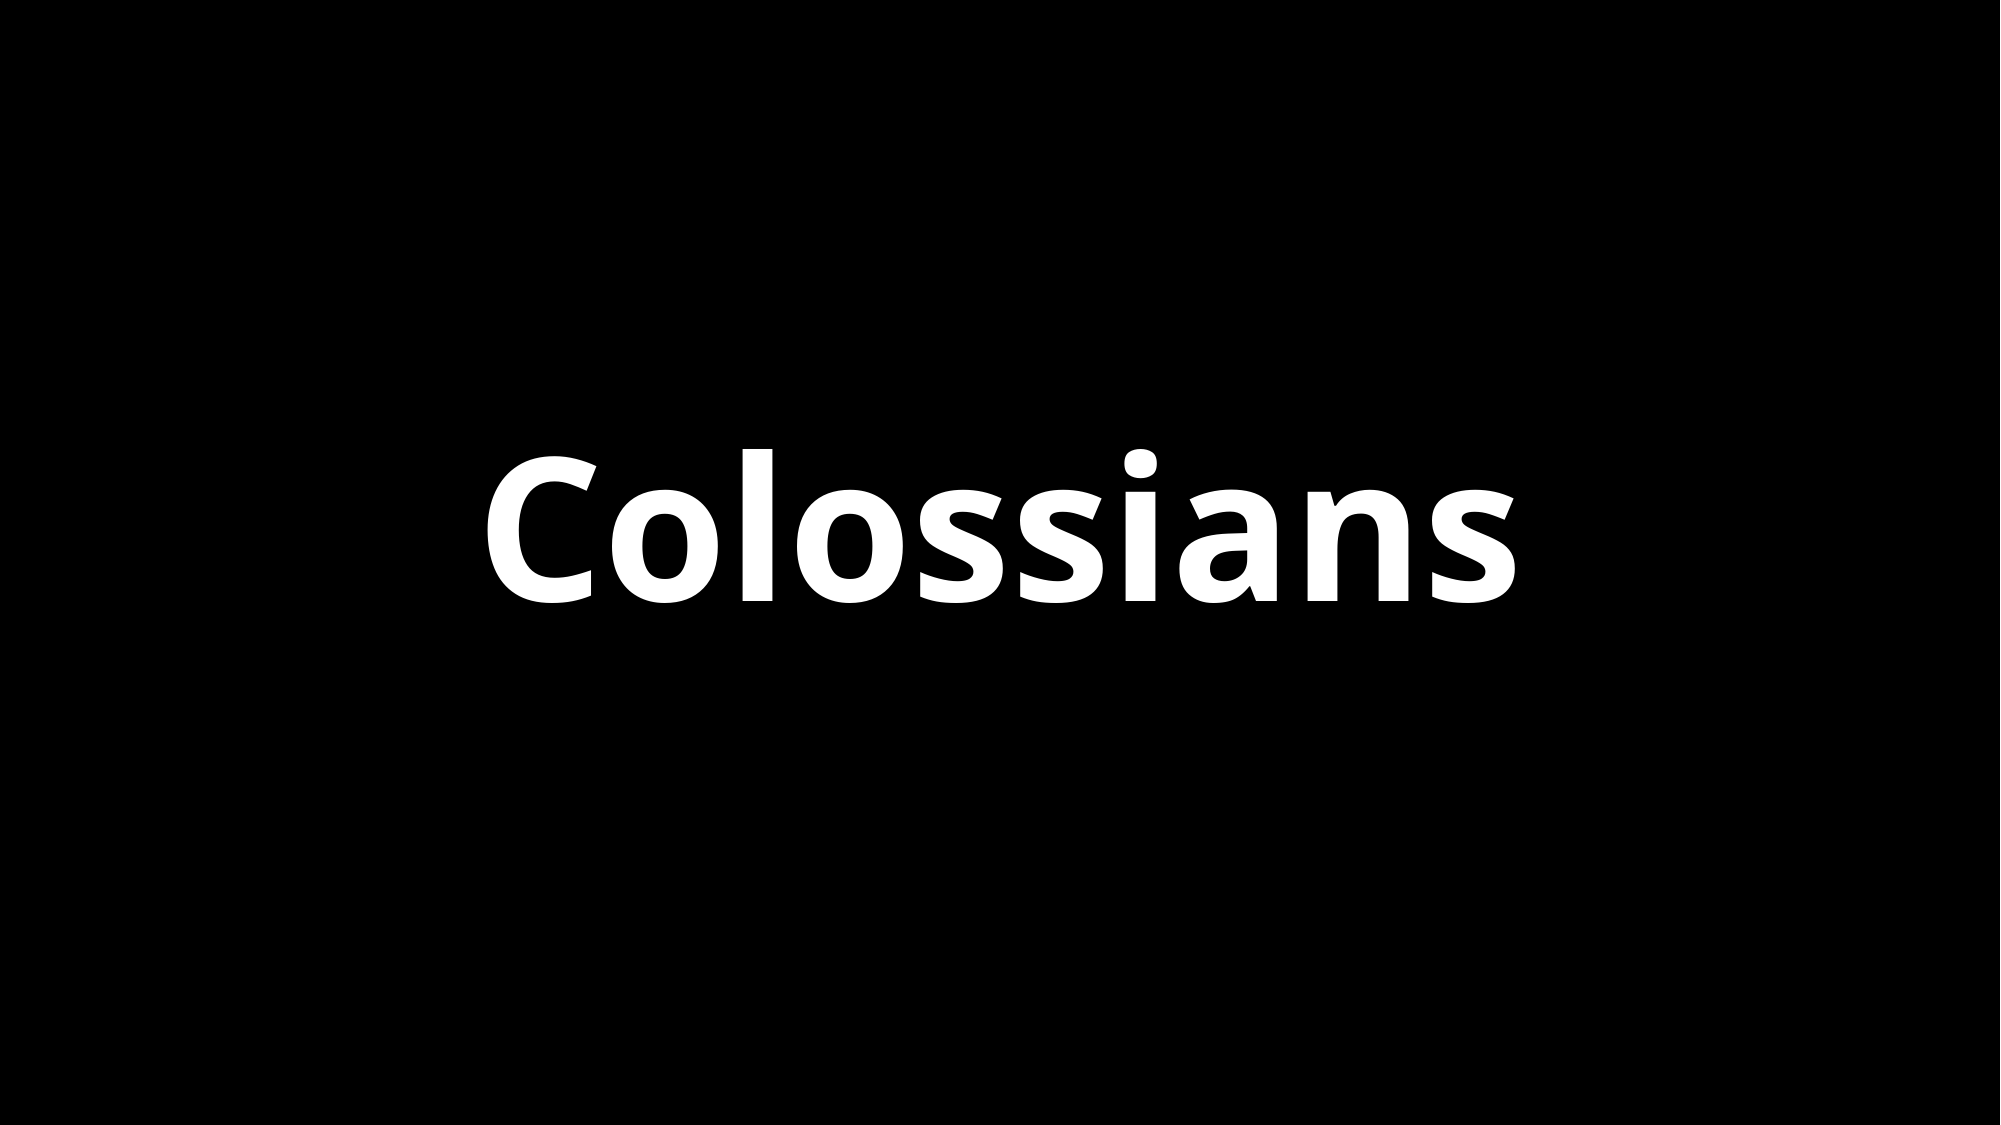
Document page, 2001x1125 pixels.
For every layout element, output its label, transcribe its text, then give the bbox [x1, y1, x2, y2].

title Colossians [249, 260, 1750, 652]
